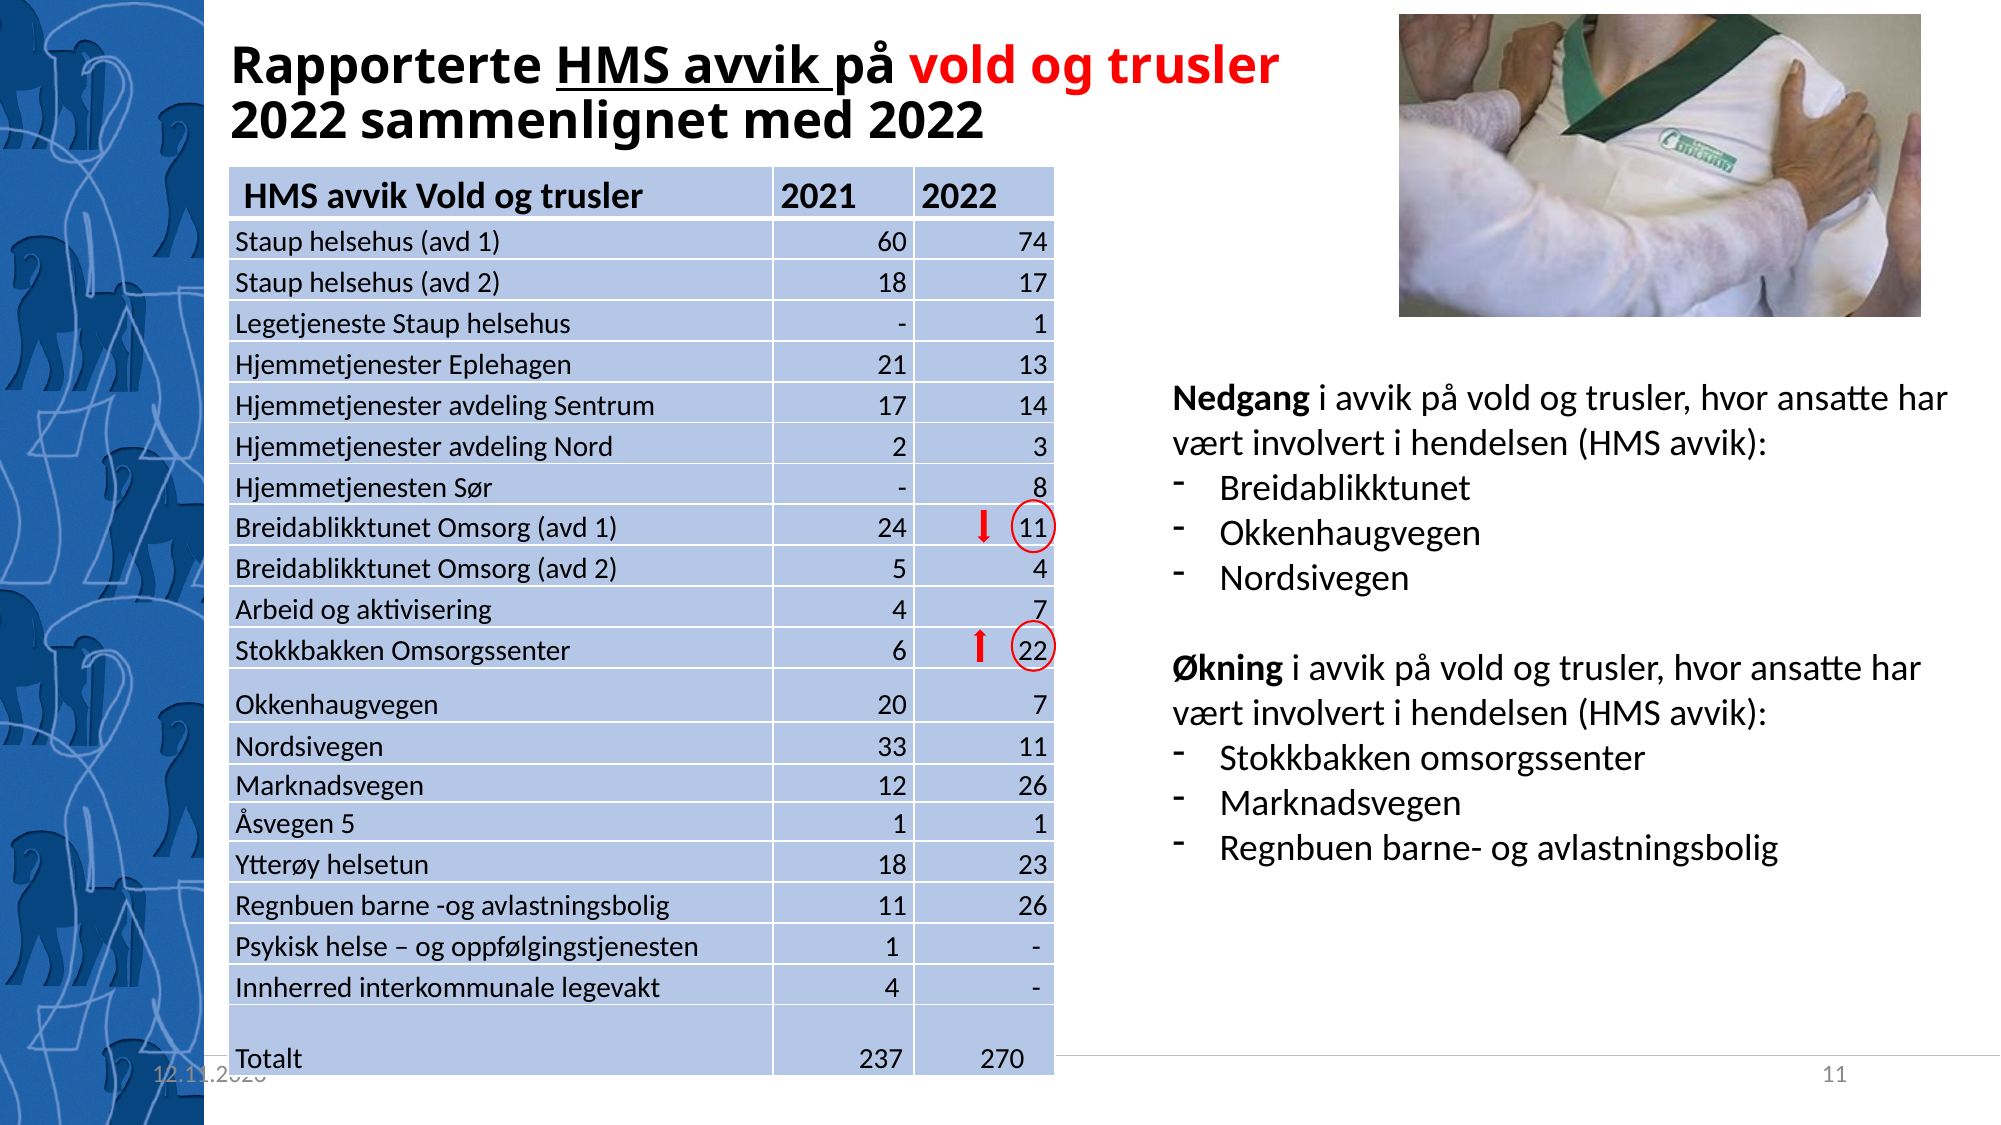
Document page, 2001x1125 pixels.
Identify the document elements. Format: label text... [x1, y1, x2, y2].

table_cell 5 [774, 546, 913, 585]
table_cell Nordsivegen [229, 723, 772, 763]
table_cell Innherred interkommunale legevakt [229, 965, 772, 1004]
text_box [977, 510, 991, 543]
table_cell 33 [774, 723, 913, 763]
text_box [973, 629, 987, 662]
table_cell 11 [915, 505, 1018, 544]
table_cell 270 [915, 1005, 1054, 1075]
table_cell 3 [915, 423, 1054, 463]
table_cell Arbeid og aktivisering [229, 587, 772, 626]
table_cell 60 [774, 221, 913, 258]
table_cell 11 [774, 883, 913, 922]
table_cell 2 [774, 423, 913, 463]
table_cell Åsvegen 5 [229, 803, 772, 840]
slide_number 11 [1412, 1042, 1863, 1103]
table_cell 7 [915, 669, 1054, 721]
text_box Nedgang i avvik på vold og trusler, hvor ansatte har vært involvert i hendelsen (HMS avvik): Breidablikktunet Okkenhaugvegen Nordsivegen Økning i avvik på vold og trusler, hvor ansatte har vært involvert i hendelsen (HMS avvik): Stokkbakken omsorgssenter Marknadsvegen Regnbuen barne- og avlastningsbolig [1157, 365, 1970, 876]
table_cell - [915, 965, 1054, 1004]
table_cell 26 [915, 883, 1054, 922]
table_cell 20 [774, 669, 913, 721]
table_cell Hjemmetjenester avdeling Nord [229, 423, 772, 463]
table_cell 74 [915, 221, 1054, 258]
table_cell Hjemmetjenester avdeling Sentrum [229, 383, 772, 422]
table_cell 18 [774, 260, 913, 299]
table_cell 4 [915, 546, 1054, 585]
table_cell Stokkbakken Omsorgssenter [229, 628, 772, 667]
table_cell 7 [915, 587, 1054, 626]
table_cell 4 [774, 587, 913, 626]
table_cell 13 [915, 342, 1054, 381]
text_box [1010, 619, 1056, 672]
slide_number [137, 1042, 588, 1103]
table_cell Legetjeneste Staup helsehus [229, 301, 772, 340]
table_cell Staup helsehus (avd 2) [229, 260, 772, 299]
table_header 2021 [774, 167, 913, 216]
table_cell 237 [774, 1005, 913, 1075]
table_cell 23 [915, 842, 1054, 881]
table_cell Hjemmetjenesten Sør [229, 464, 772, 503]
table_cell 26 [915, 765, 1054, 801]
table_cell 1 [915, 803, 1054, 840]
table_cell 14 [915, 383, 1054, 422]
table_cell 22 [915, 628, 1019, 667]
title Rapporterte HMS avvik på vold og trusler 2022 sammenlignet med 2022 [215, 30, 1352, 159]
table_cell 17 [774, 383, 913, 422]
table_cell Regnbuen barne -og avlastningsbolig [229, 883, 772, 922]
picture [1399, 14, 1921, 317]
table_cell 21 [774, 342, 913, 381]
table_header HMS avvik Vold og trusler [229, 167, 772, 216]
table_cell 11 [915, 723, 1054, 763]
table_cell Breidablikktunet Omsorg (avd 2) [229, 546, 772, 585]
table_cell 1 [774, 803, 913, 840]
text_box [1010, 499, 1056, 554]
table_cell 24 [774, 505, 913, 544]
table_cell 1 [774, 924, 913, 963]
table_cell Totalt [229, 1005, 772, 1075]
table_cell Ytterøy helsetun [229, 842, 772, 881]
table_cell - [774, 301, 913, 340]
table_cell 1 [915, 301, 1054, 340]
table_cell Marknadsvegen [229, 765, 772, 801]
table_cell - [915, 924, 1054, 963]
table_header 2022 [915, 167, 1054, 216]
table_cell 18 [774, 842, 913, 881]
table_cell Staup helsehus (avd 1) [229, 221, 772, 258]
table_cell 4 [774, 965, 913, 1004]
table_cell 12 [774, 765, 913, 801]
table_cell Okkenhaugvegen [229, 669, 772, 721]
table_cell 6 [774, 628, 913, 667]
table_cell Hjemmetjenester Eplehagen [229, 342, 772, 381]
table_cell 17 [915, 260, 1054, 299]
table_cell 8 [915, 464, 1054, 503]
table_cell Psykisk helse – og oppfølgingstjenesten [229, 924, 772, 963]
table_cell 22 [1048, 659, 1054, 667]
picture [0, 0, 204, 1125]
table_cell Breidablikktunet Omsorg (avd 1) [229, 505, 772, 544]
table_cell - [774, 464, 913, 503]
